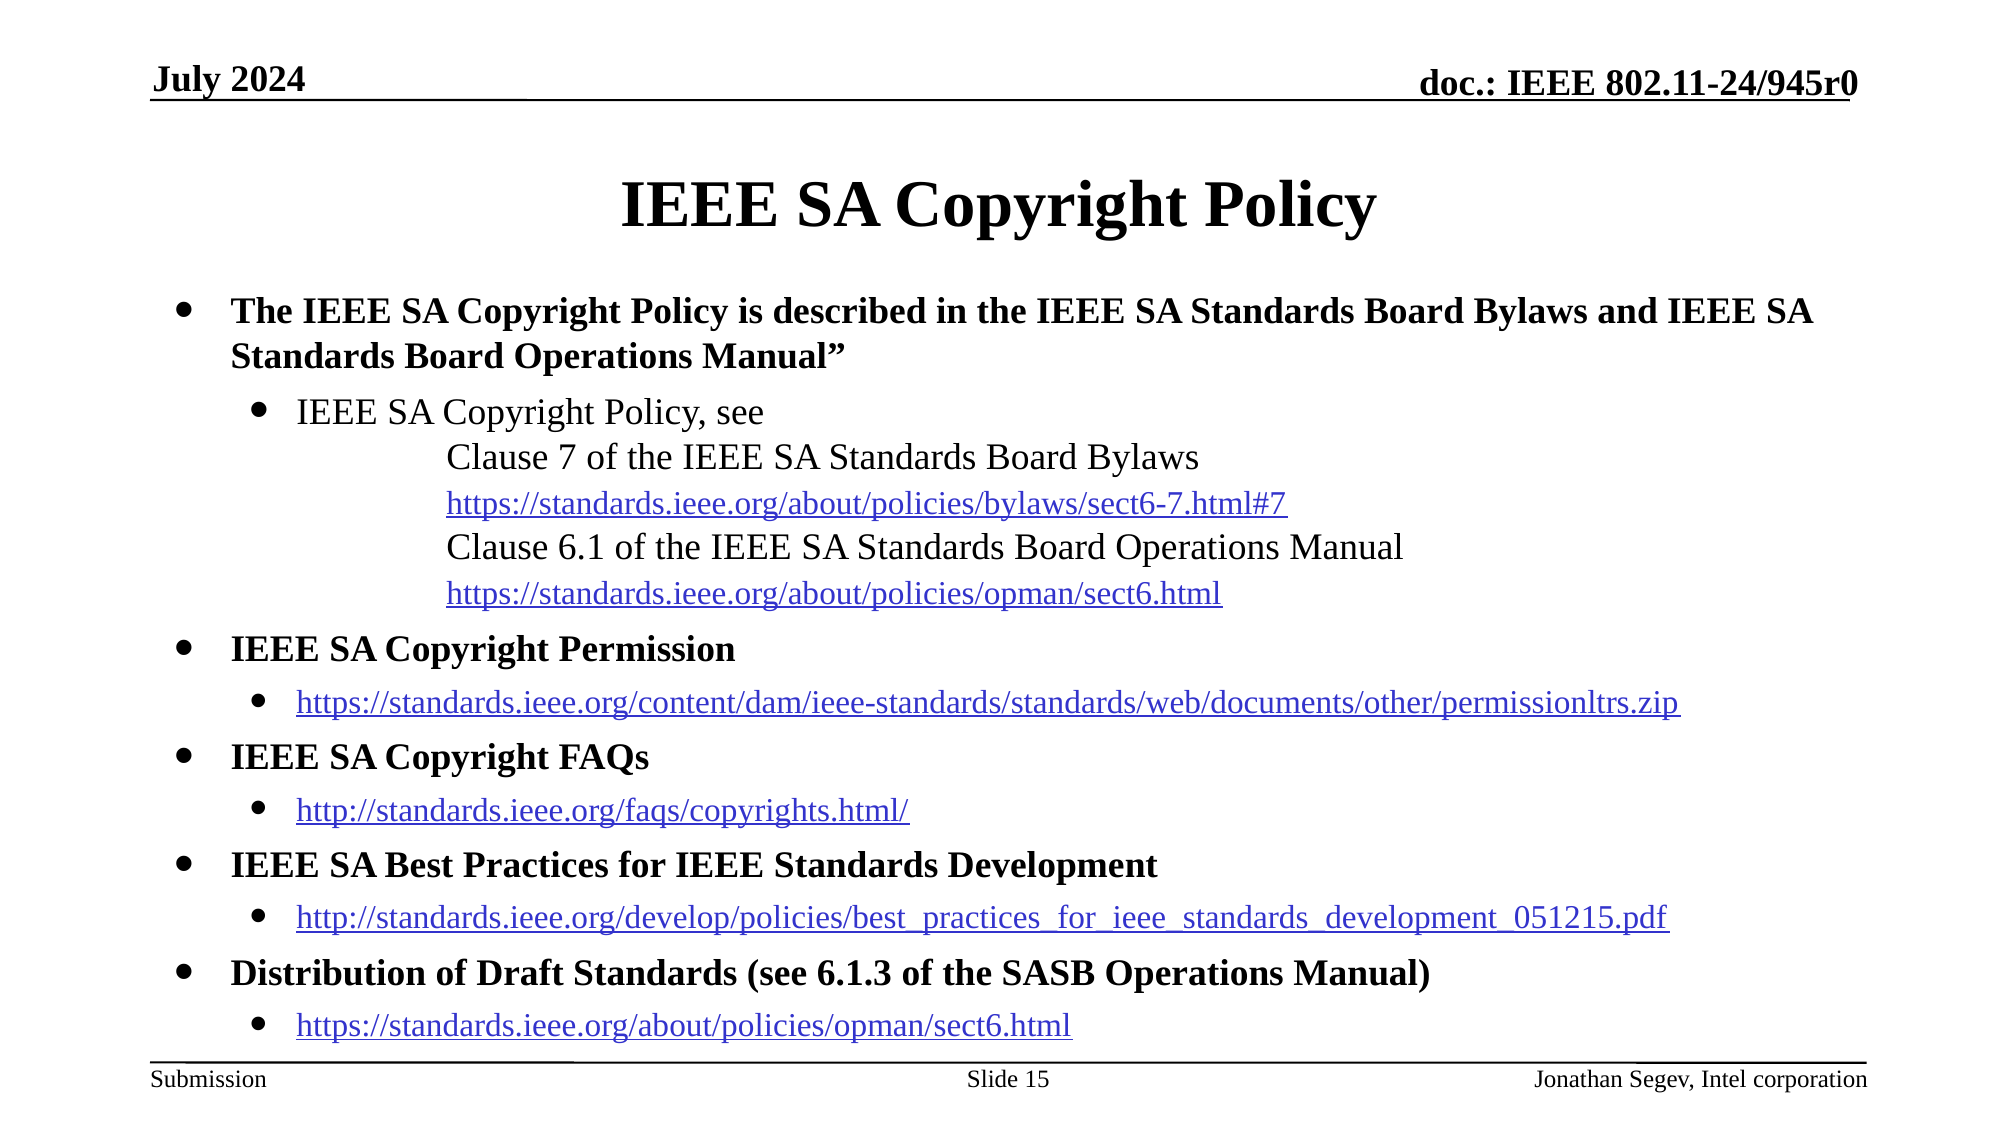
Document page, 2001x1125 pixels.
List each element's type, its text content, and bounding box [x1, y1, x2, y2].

slide_number Slide 15 [950, 1061, 1067, 1123]
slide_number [152, 54, 563, 100]
title IEEE SA Copyright Policy [149, 112, 1850, 278]
list The IEEE SA Copyright Policy is described in the IEEE SA Standards Board Bylaws and IEEE SA Standards Board Operations Manual” IEEE SA Copyright Policy, see Clause 7 of the IEEE SA Standards Board Bylaws https://standards.ieee.org/about/policies/bylaws/sect6-7.html#7 Clause 6.1 of the IEEE SA Standards Board Operations Manual https://standards.ieee.org/about/policies/opman/sect6.html IEEE SA Copyright Permission https://standards.ieee.org/content/dam/ieee-standards/standards/web/documents/other/permissionltrs.zip IEEE SA Copyright FAQs http://standards.ieee.org/faqs/copyrights.html/ IEEE SA Best Practices for IEEE Standards Development http://standards.ieee.org/develop/policies/best_practices_for_ieee_standards_development_051215.pdf Distribution of Draft Standards (see 6.1.3 of the SASB Operations Manual) https://standards.ieee.org/about/policies/opman/sect6.html [149, 278, 1850, 1000]
footer Jonathan Segev, Intel corporation [1171, 1061, 1869, 1093]
